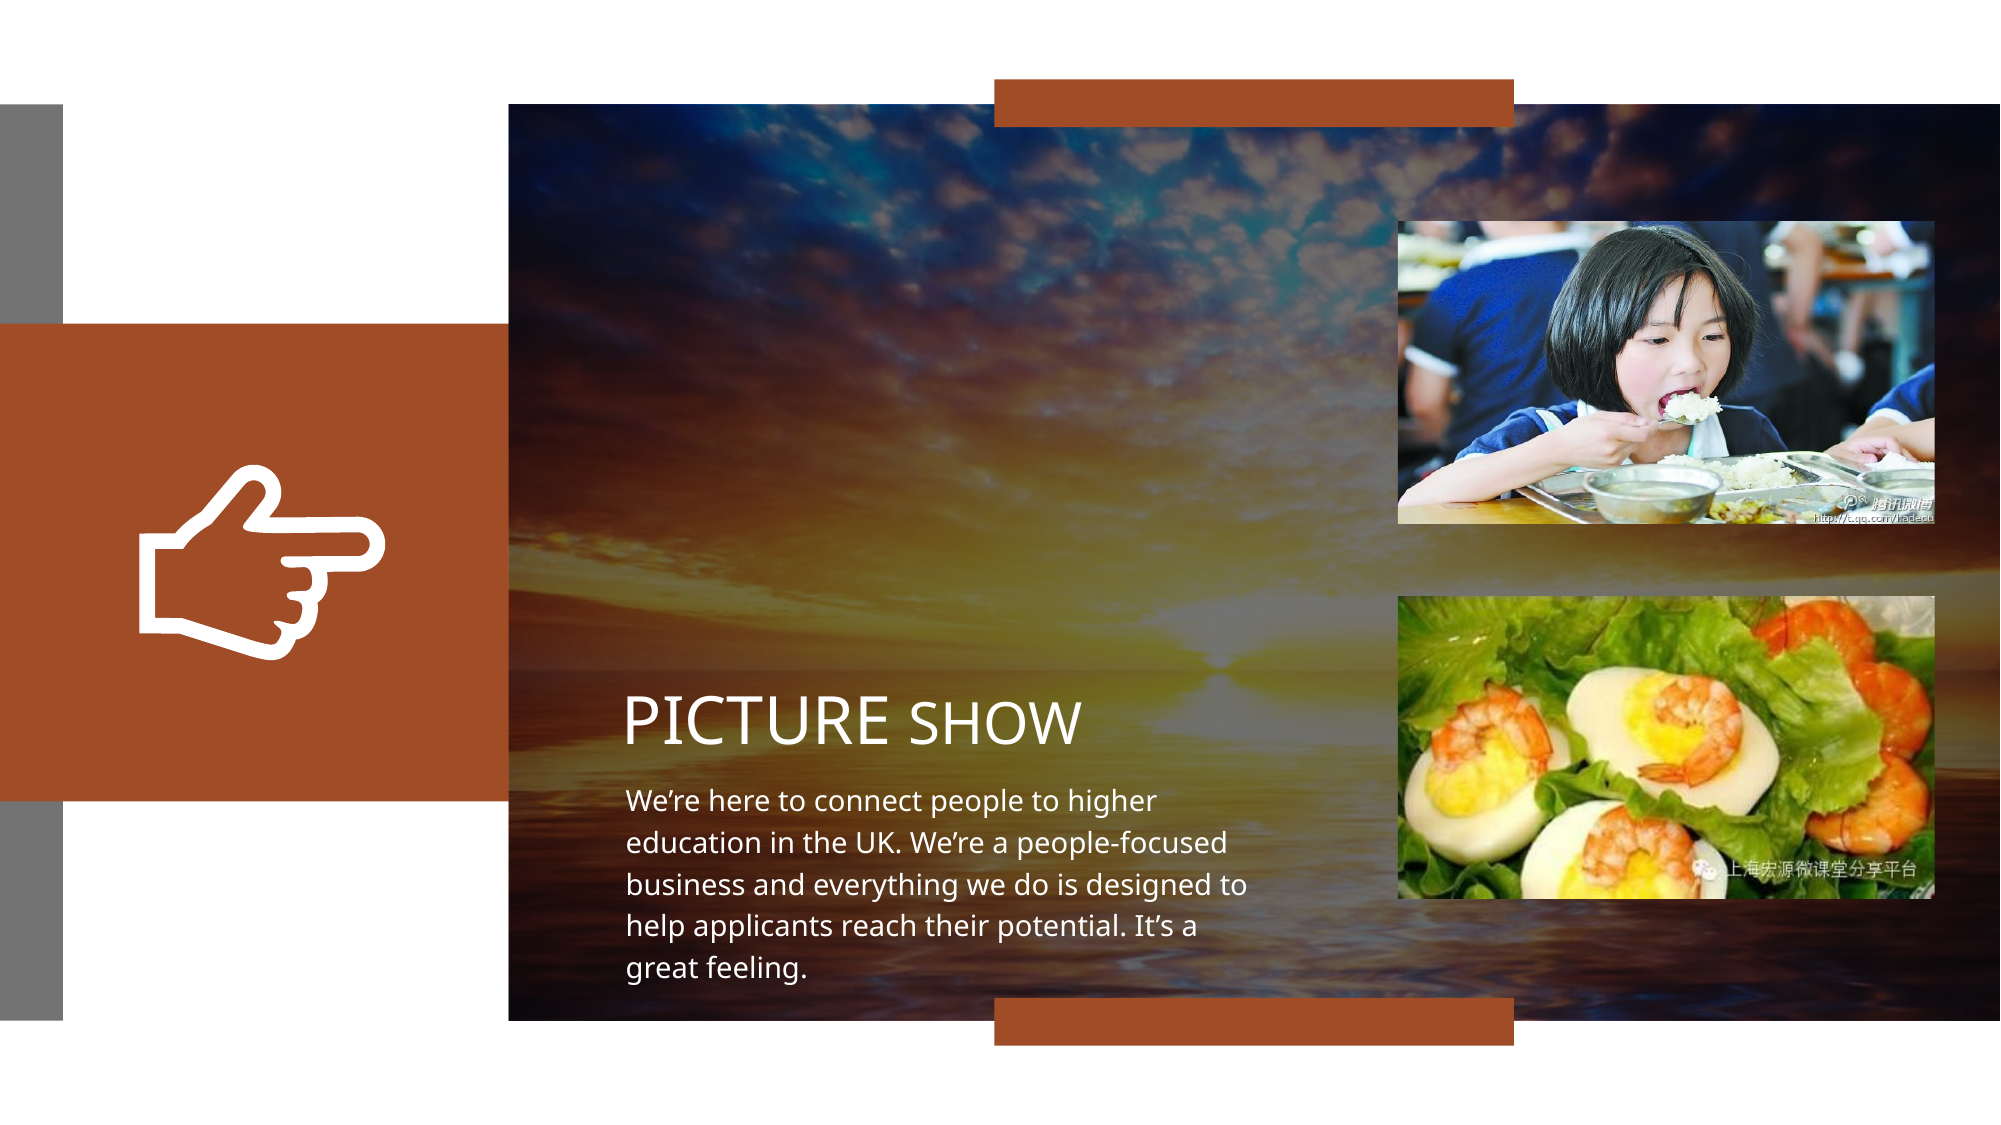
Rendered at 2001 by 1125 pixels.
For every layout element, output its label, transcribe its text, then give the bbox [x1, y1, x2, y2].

text_box [0, 103, 64, 323]
text_box We’re here to connect people to higher education in the UK. We’re a people-focused business and everything we do is designed to help applicants reach their potential. It’s a great feeling. [610, 768, 1274, 992]
text_box [993, 997, 1515, 1047]
text_box PICTURE SHOW [606, 670, 1099, 766]
text_box [508, 103, 2000, 1022]
text_box [1397, 596, 1936, 900]
text_box [0, 802, 64, 1022]
text_box [0, 323, 508, 802]
text_box [139, 464, 386, 661]
text_box [1397, 221, 1936, 525]
text_box [993, 78, 1515, 128]
